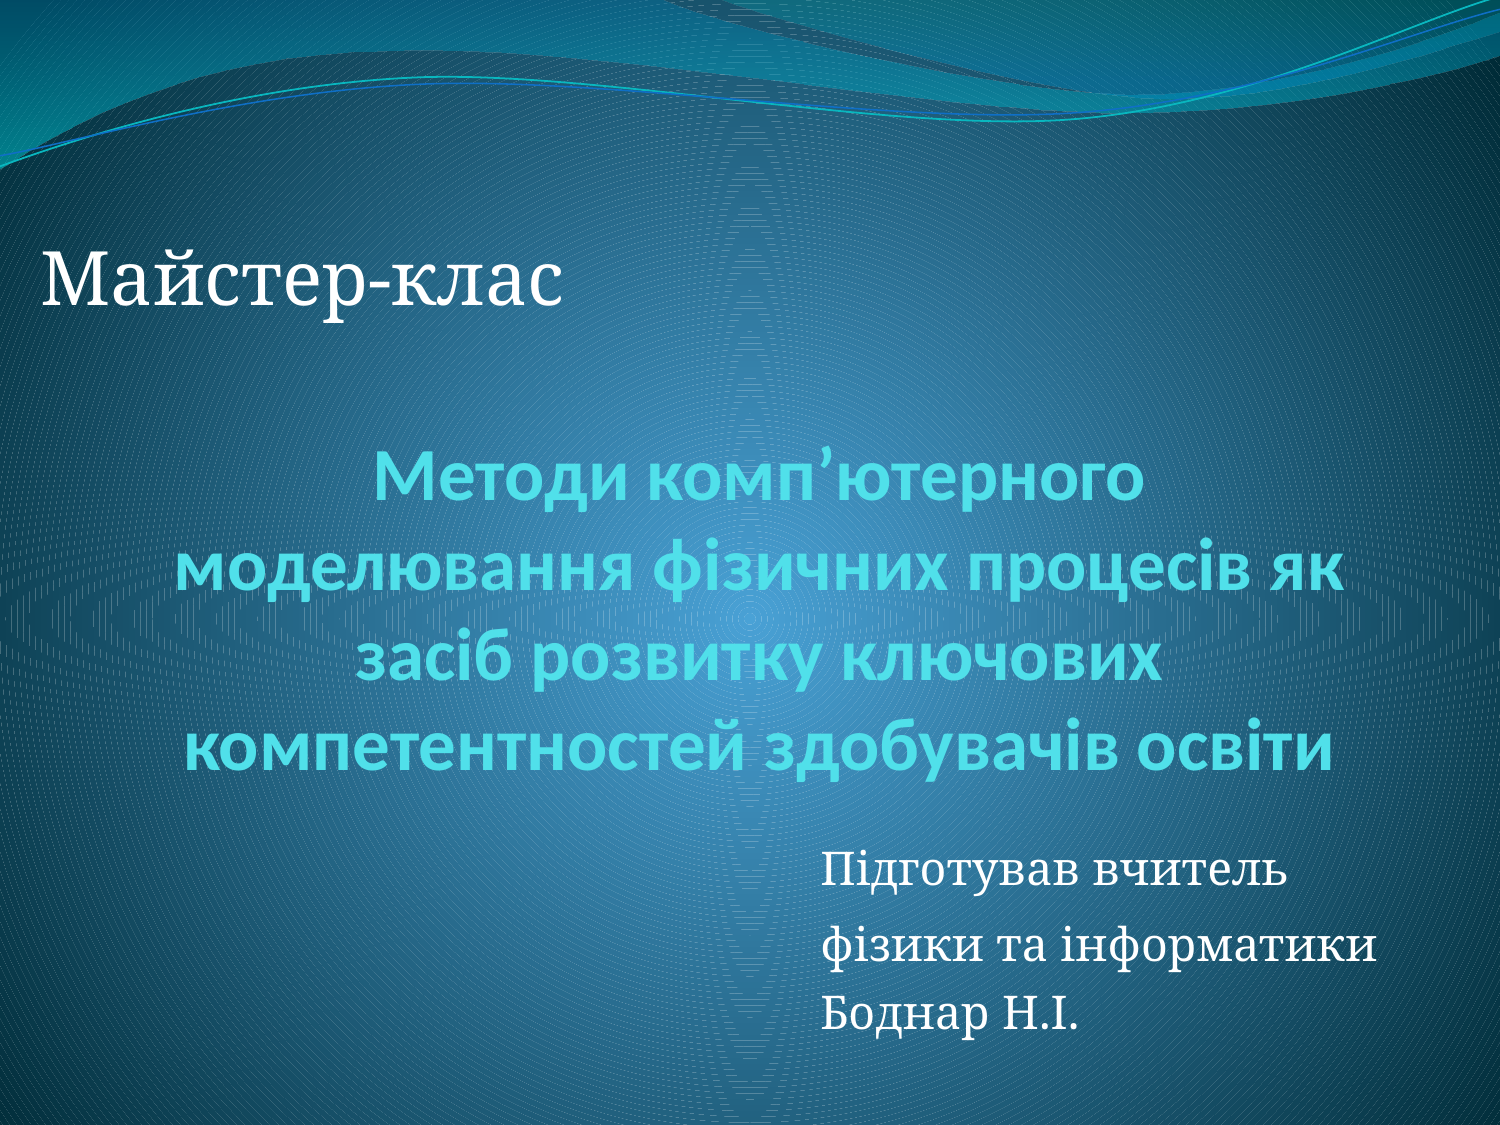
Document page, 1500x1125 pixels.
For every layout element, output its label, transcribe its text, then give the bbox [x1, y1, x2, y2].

text_box Майстер-клас [25, 222, 580, 328]
subtitle Підготував вчитель фізики та інформатики Боднар Н.І. [820, 820, 1395, 1067]
title Методи комп’ютерного моделювання фізичних процесів як засіб розвитку ключових компетентностей здобувачів освіти [140, 328, 1382, 786]
